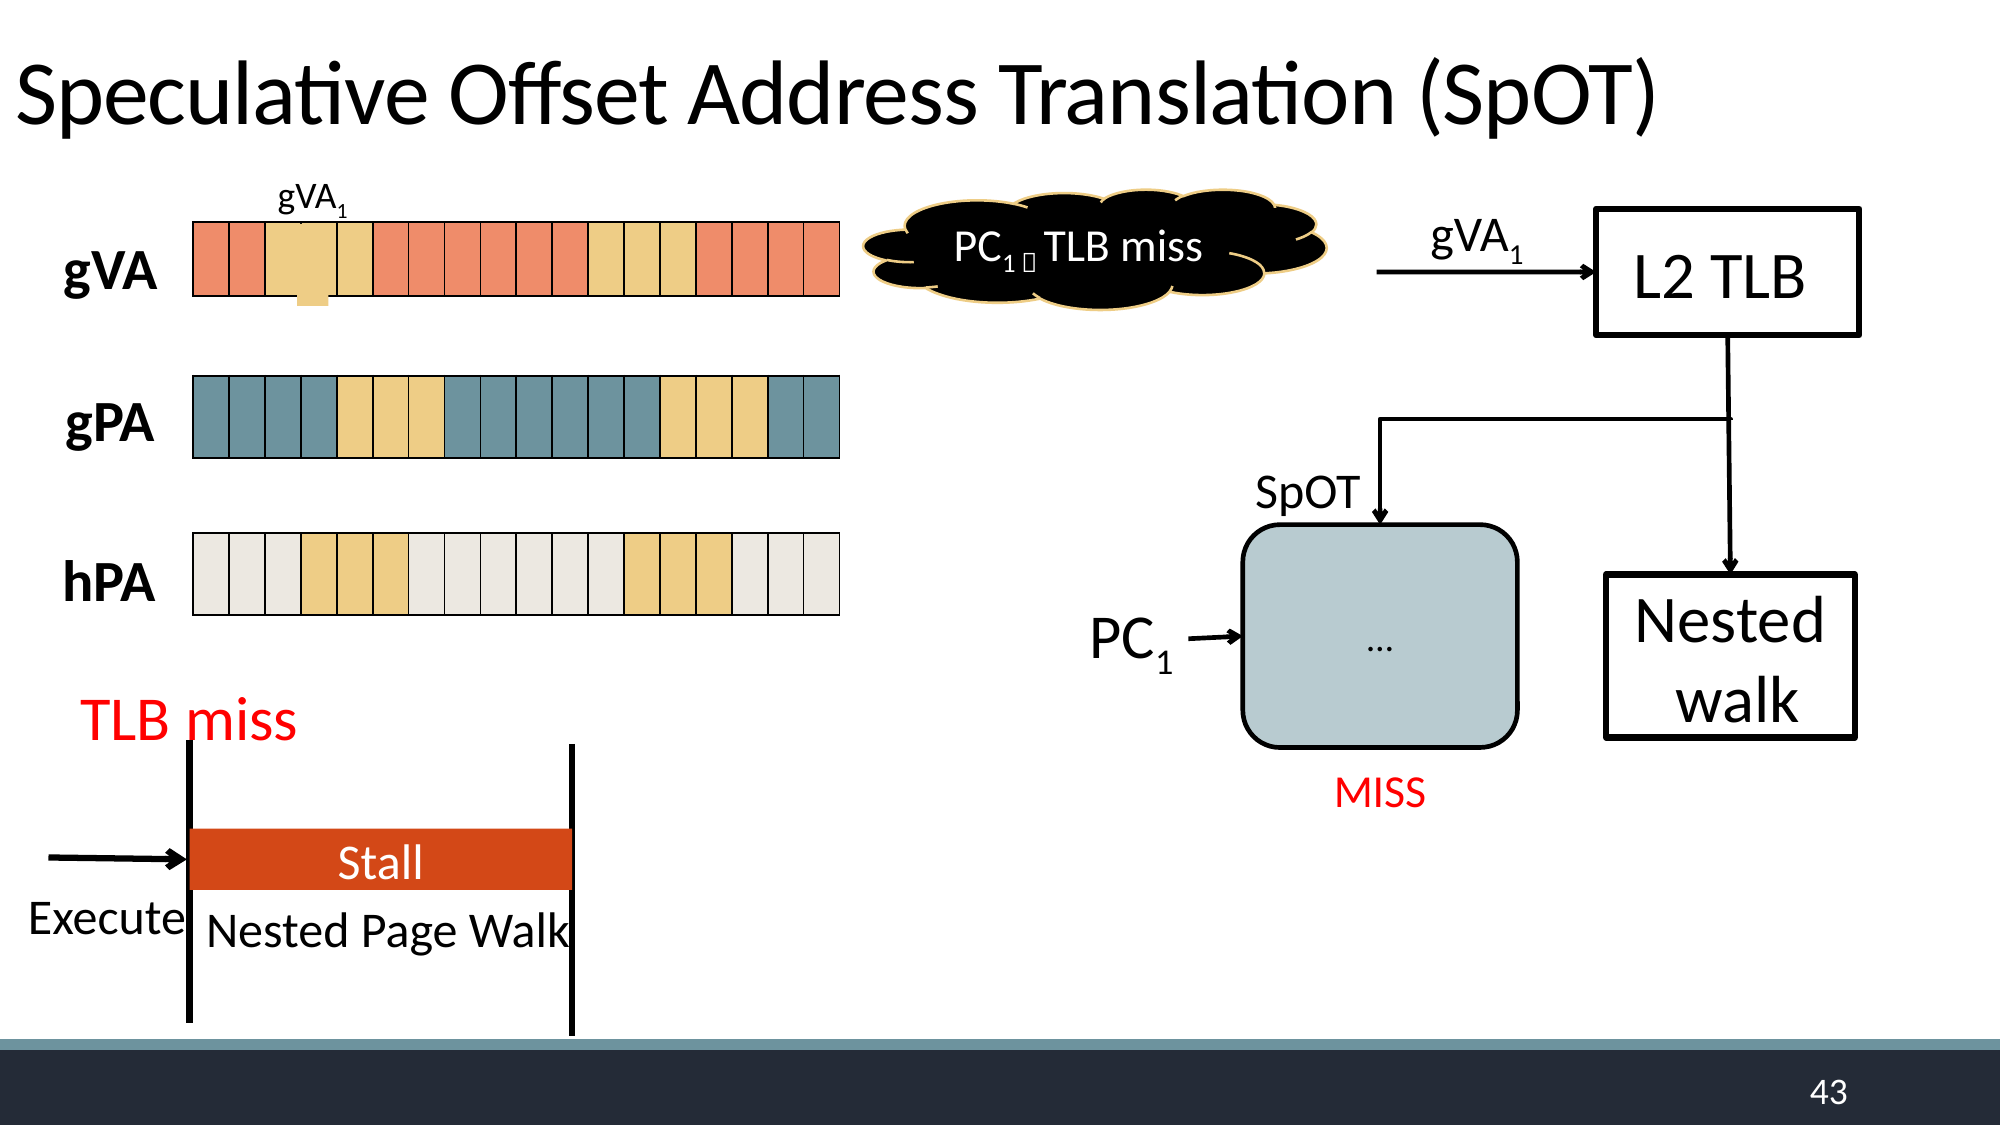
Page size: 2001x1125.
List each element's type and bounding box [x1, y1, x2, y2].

table_header [661, 377, 695, 457]
table_header [769, 377, 803, 457]
table_header [330, 230, 336, 295]
text_box [47, 535, 171, 621]
slide_number [1647, 1059, 1863, 1120]
table_header [733, 223, 767, 295]
table_header [338, 377, 372, 457]
table_header [409, 223, 444, 295]
table_header [194, 223, 228, 295]
table_header [374, 223, 408, 295]
table_header [517, 377, 551, 457]
table_header [804, 534, 839, 614]
table_header [445, 377, 480, 457]
table_header [661, 223, 695, 295]
table_header [661, 534, 695, 614]
table_header [338, 534, 372, 614]
table_header [194, 377, 228, 457]
table_header [230, 377, 264, 457]
table_header [230, 534, 264, 614]
table_header [589, 534, 623, 614]
table_header [804, 377, 839, 457]
table_header [733, 377, 767, 457]
table_header [625, 377, 659, 457]
table_header [302, 377, 336, 457]
text_box [1318, 754, 1442, 825]
table_header [374, 534, 408, 614]
table_header [230, 223, 264, 295]
table_header [733, 534, 767, 614]
table_header [697, 534, 731, 614]
table_header [769, 534, 803, 614]
table_header [553, 377, 587, 457]
table_header [338, 223, 372, 295]
text_box [13, 876, 186, 952]
table_header [517, 534, 551, 614]
text_box [262, 164, 363, 307]
table_header [266, 377, 300, 457]
table_header [589, 223, 623, 295]
table_header [804, 223, 839, 295]
table_header [266, 534, 300, 614]
table_header [769, 223, 803, 295]
text_box [47, 670, 586, 1037]
text_box [48, 223, 173, 309]
table_header [194, 534, 228, 614]
table_header [697, 223, 731, 295]
table_header [374, 377, 408, 457]
table_header [445, 534, 480, 614]
table_header [589, 377, 623, 457]
text_box [1072, 194, 1861, 749]
table_header [481, 223, 515, 295]
table_header [481, 377, 515, 457]
table_header [409, 534, 444, 614]
table_header [445, 223, 480, 295]
table_header [553, 223, 587, 295]
table_header [517, 223, 551, 295]
table_header [625, 534, 659, 614]
table_header [302, 534, 336, 614]
table_header [409, 377, 444, 457]
table_header [266, 230, 296, 295]
table_header [553, 534, 587, 614]
text_box [50, 376, 171, 461]
table_header [481, 534, 515, 614]
table_header [697, 377, 731, 457]
text_box [861, 188, 1329, 312]
text_box [0, 1, 2000, 151]
table_header [625, 223, 659, 295]
